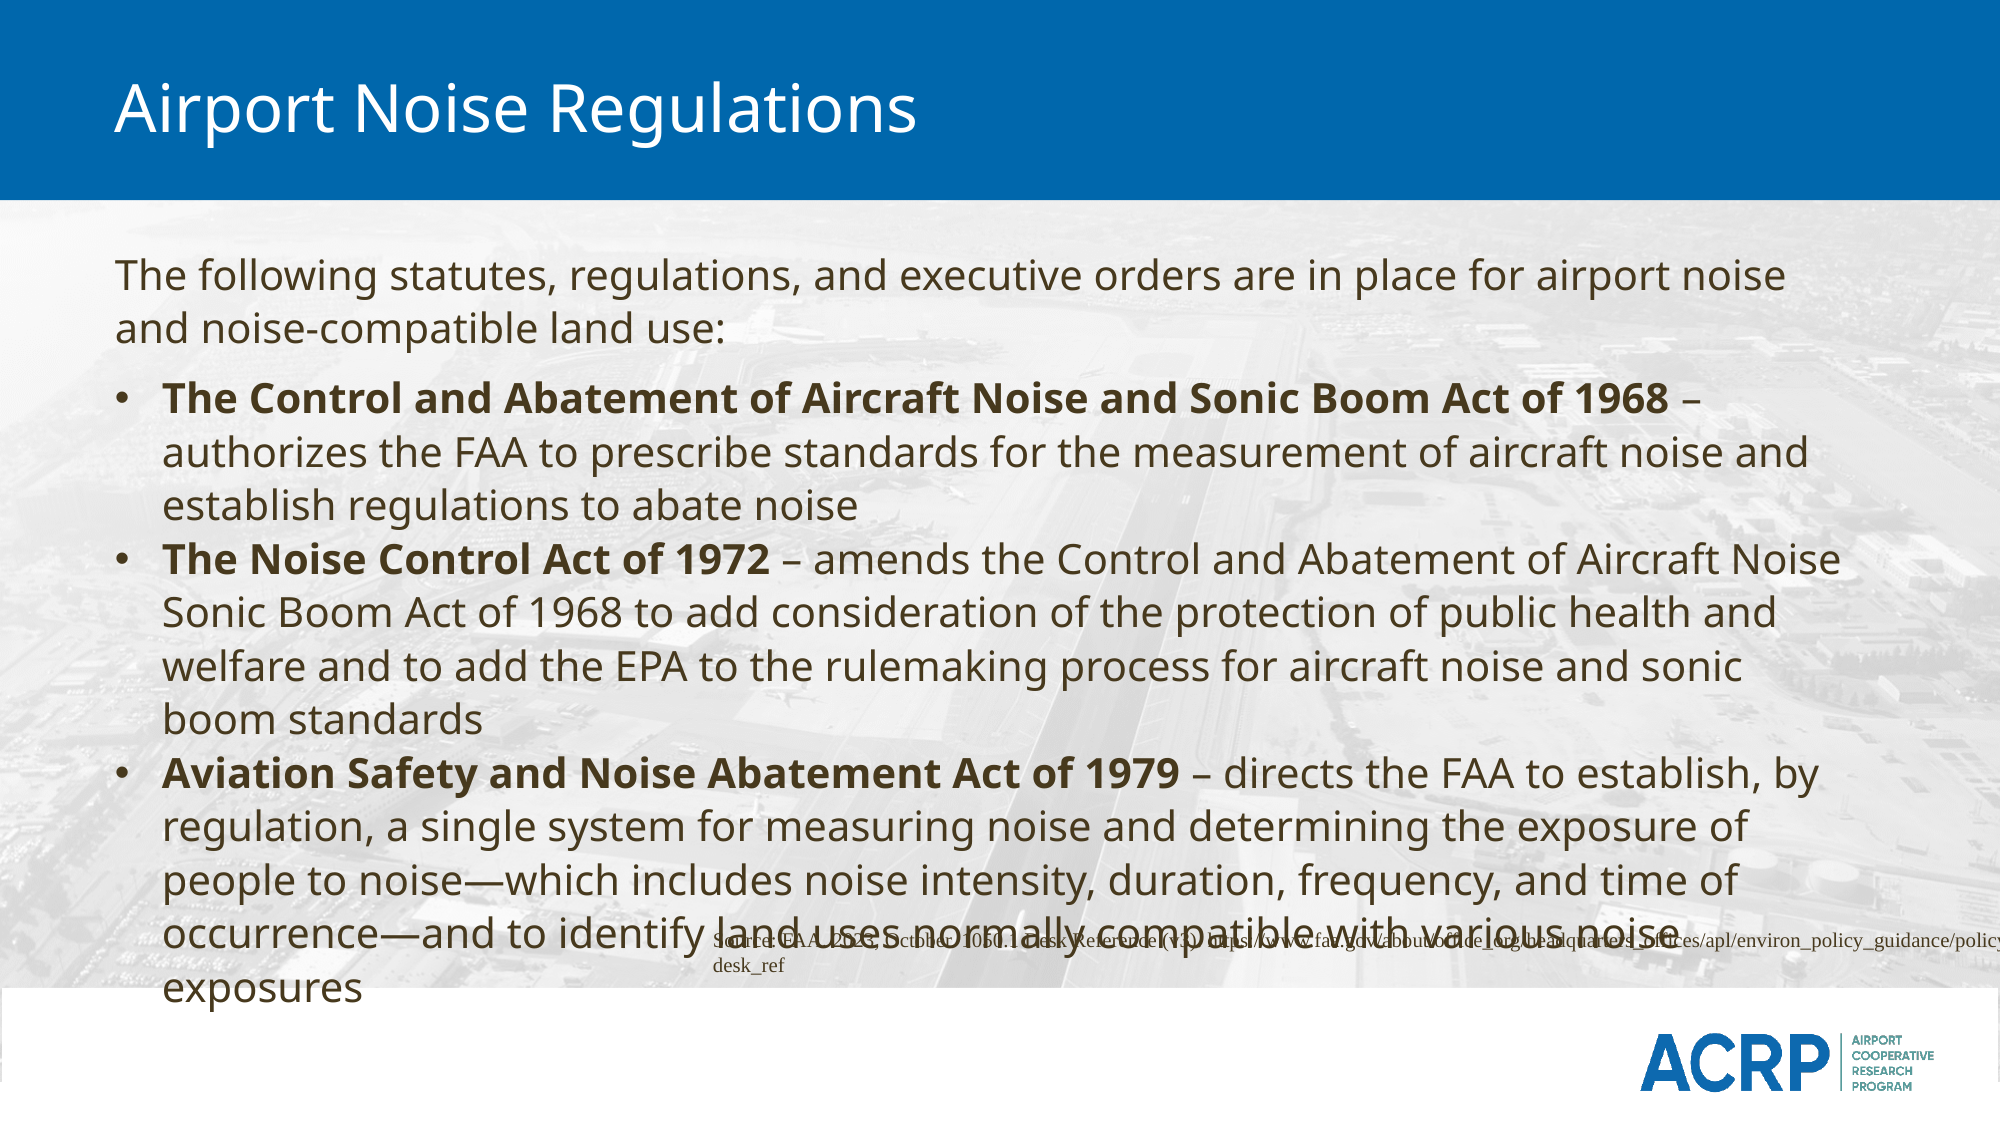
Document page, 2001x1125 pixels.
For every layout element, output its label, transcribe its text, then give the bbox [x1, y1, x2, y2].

title Airport Noise Regulations [99, 37, 1884, 176]
text_box Source: FAA. 2023, October. 1050.1 Desk Reference (v3). https://www.faa.gov/about/office_org/headquarters_offices/apl/environ_policy_guidance/policy/faa_nepa_order/desk_ref [698, 918, 2000, 1009]
list The following statutes, regulations, and executive orders are in place for airport noise and noise-compatible land use: The Control and Abatement of Aircraft Noise and Sonic Boom Act of 1968 – authorizes the FAA to prescribe standards for the measurement of aircraft noise and establish regulations to abate noise The Noise Control Act of 1972 – amends the Control and Abatement of Aircraft Noise Sonic Boom Act of 1968 to add consideration of the protection of public health and welfare and to add the EPA to the rulemaking process for aircraft noise and sonic boom standards Aviation Safety and Noise Abatement Act of 1979 – directs the FAA to establish, by regulation, a single system for measuring noise and determining the exposure of people to noise—which includes noise intensity, duration, frequency, and time of occurrence—and to identify land uses normally compatible with various noise exposures [99, 237, 1884, 988]
picture [1635, 1029, 1938, 1095]
